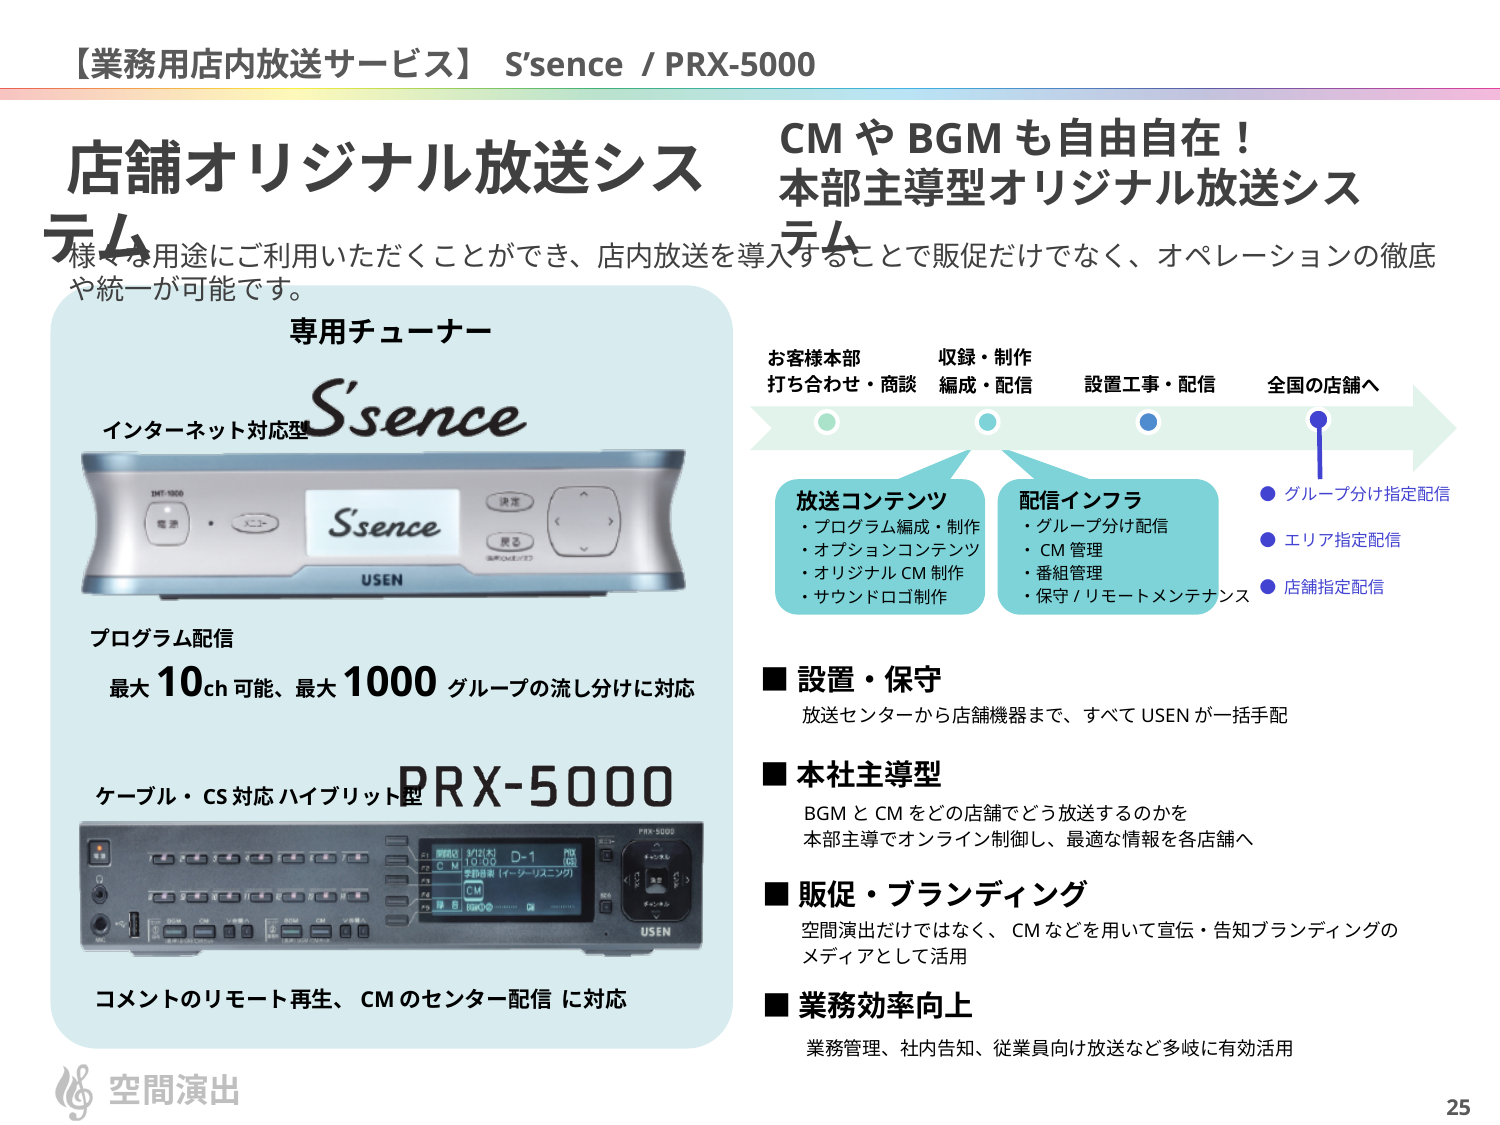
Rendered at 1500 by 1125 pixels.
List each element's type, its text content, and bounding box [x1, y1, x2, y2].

text_box 【業務用店内放送サービス】 S’sence / PRX-5000 [42, 35, 1314, 86]
text_box 専用チューナー [272, 310, 512, 351]
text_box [80, 376, 688, 602]
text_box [55, 1061, 289, 1121]
text_box コメントのリモート再生、CMのセンター配信 に対応 [79, 977, 514, 1021]
text_box 店舗オリジナル放送システム [24, 123, 759, 279]
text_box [70, 620, 760, 711]
text_box CMやBGMも自由自在！ 本部主導型オリジナル放送システム [764, 104, 1413, 270]
text_box [50, 313, 733, 1049]
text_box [78, 764, 706, 959]
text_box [749, 312, 1461, 609]
slide_number 24 [1385, 1086, 1487, 1125]
text_box 様々な用途にご利用いただくことができ、店内放送を導入することで販促だけでなく、オペレーションの徹底や統一が可能です。 [53, 230, 1475, 313]
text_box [745, 653, 1455, 1094]
